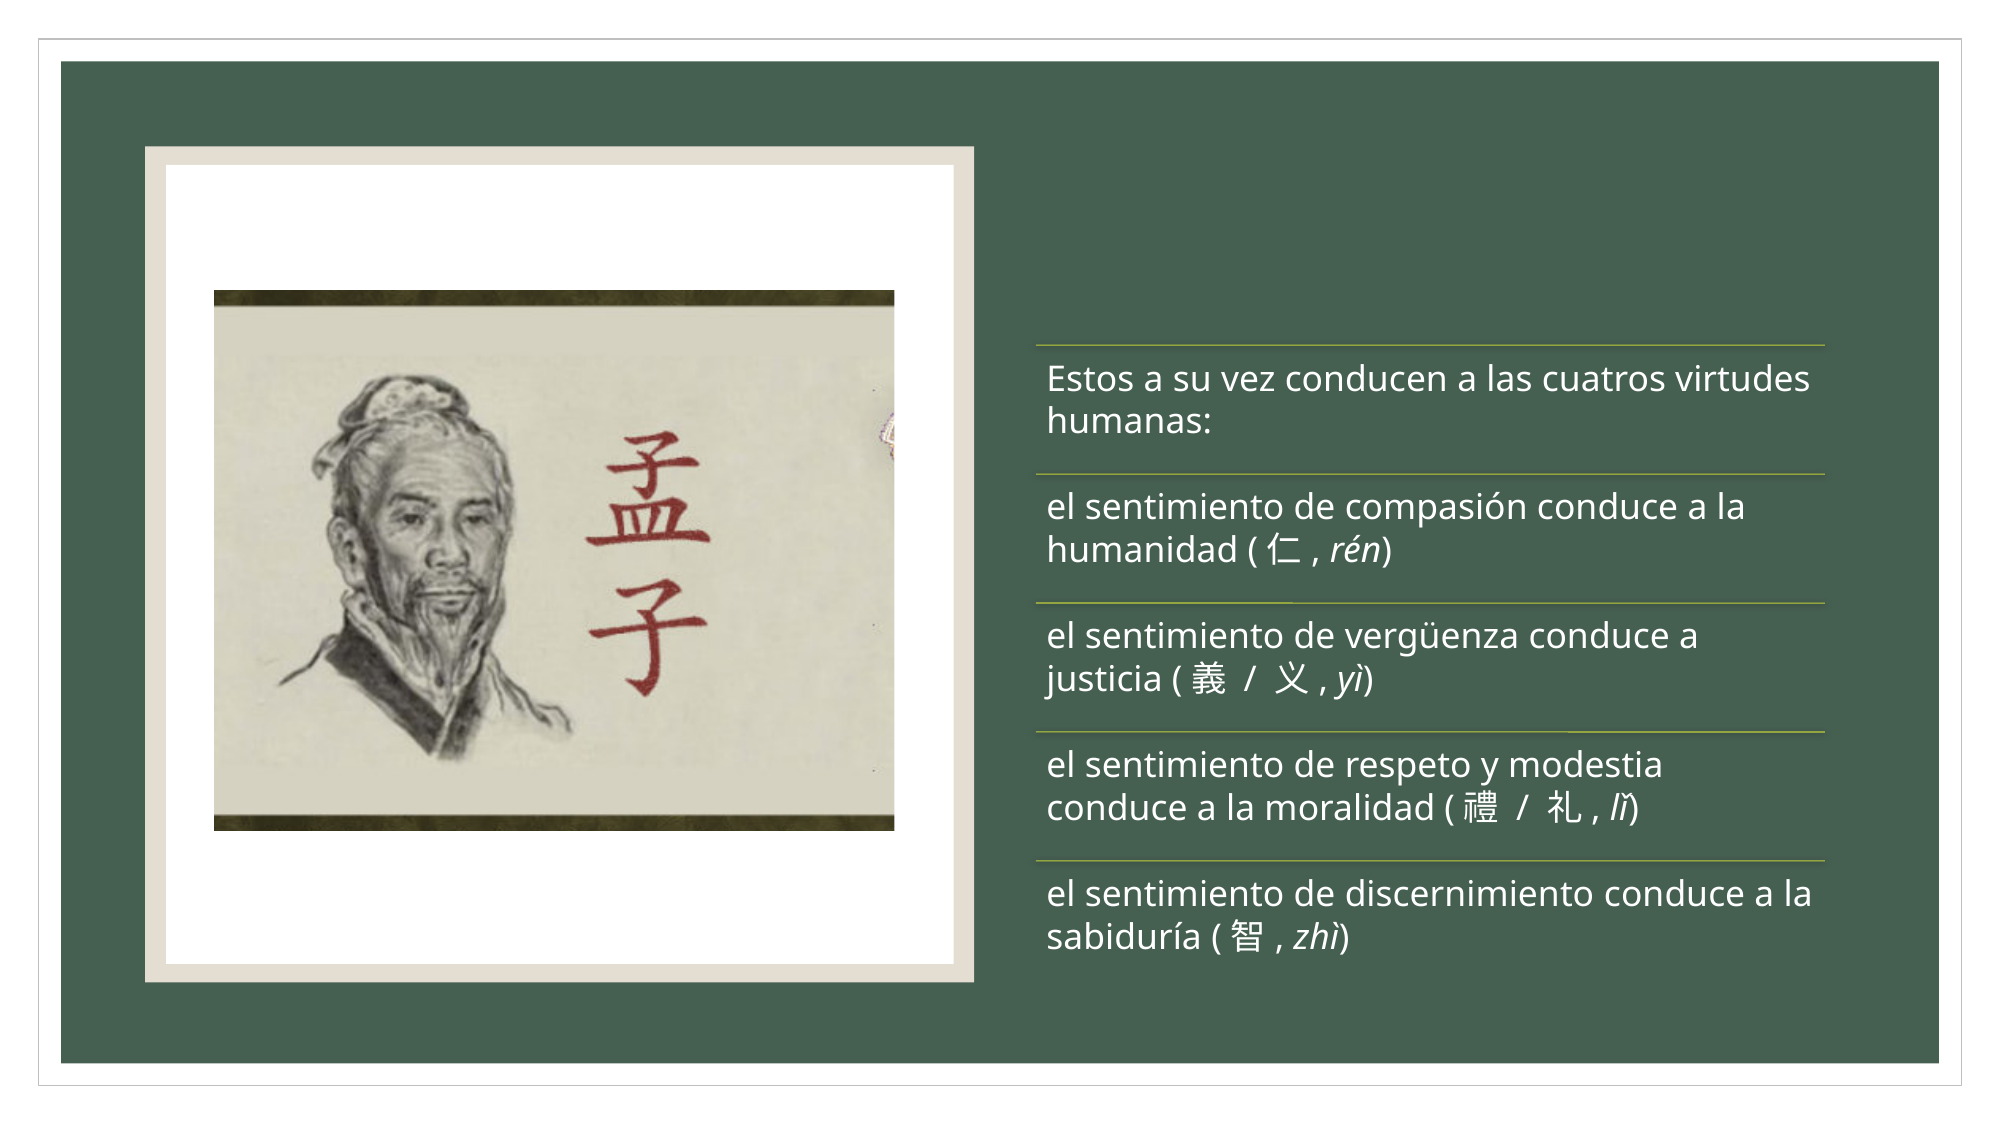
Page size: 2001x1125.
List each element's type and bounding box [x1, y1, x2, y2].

text_box [145, 146, 975, 983]
list [1035, 344, 1825, 990]
text_box [166, 164, 954, 964]
picture [213, 290, 895, 831]
